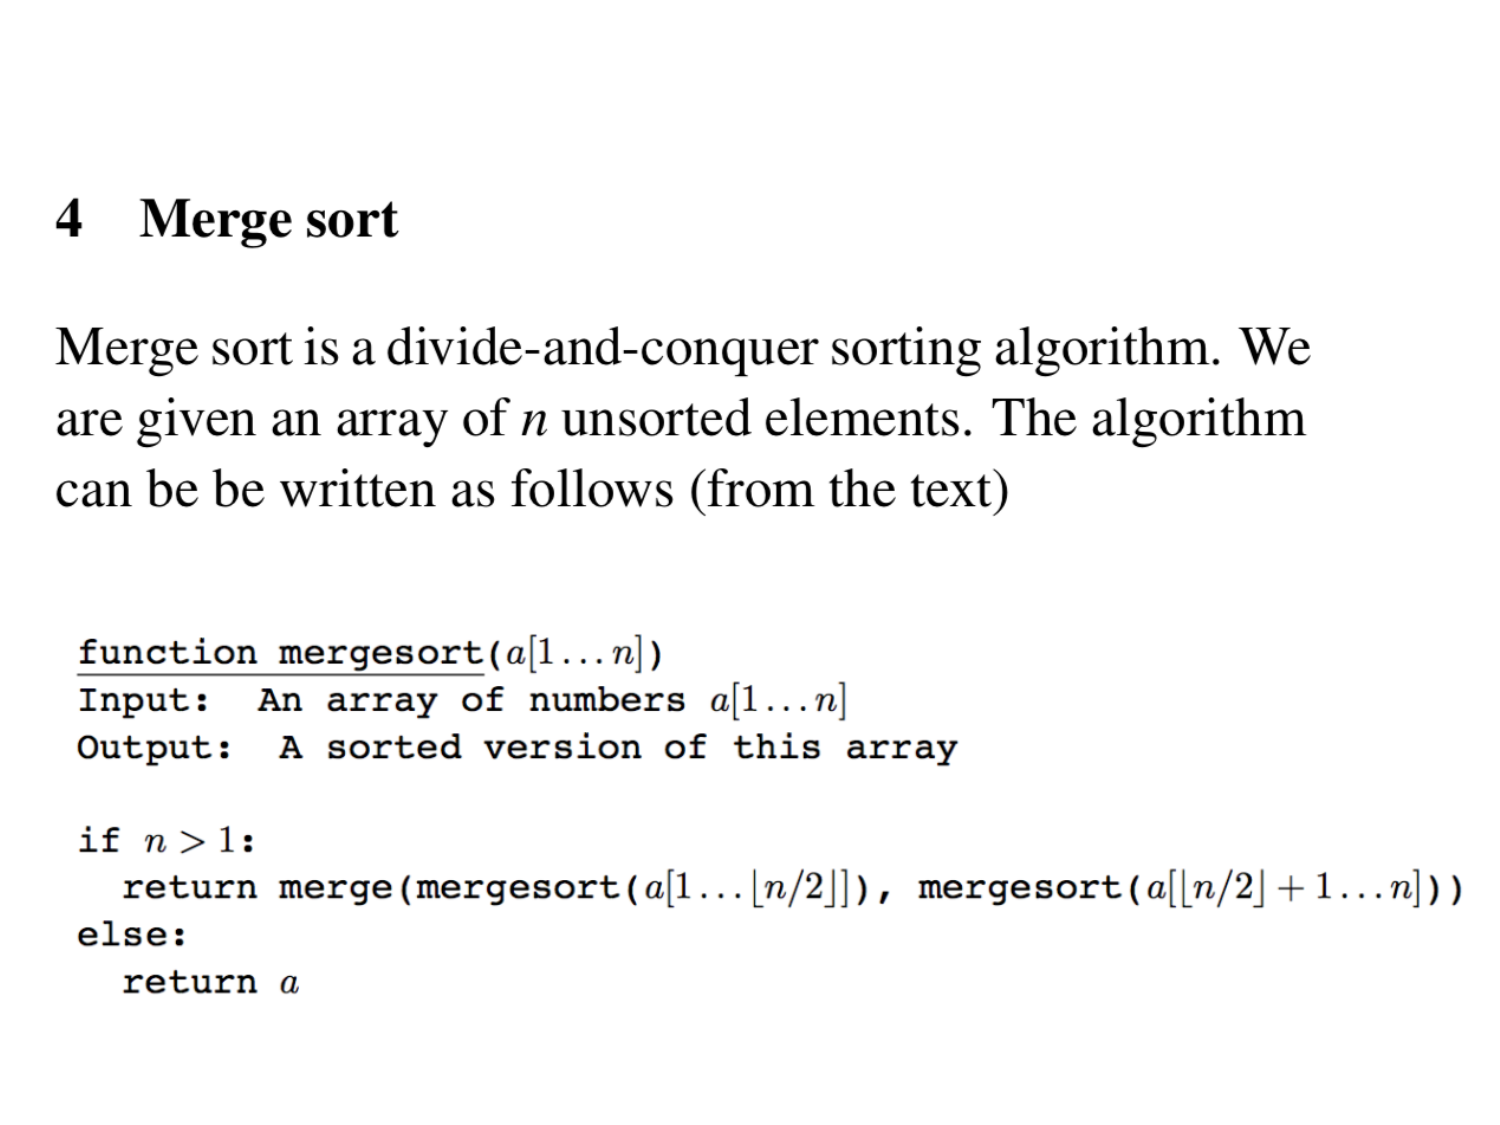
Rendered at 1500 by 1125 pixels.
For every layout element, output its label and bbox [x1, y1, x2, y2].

picture [20, 180, 1500, 1047]
